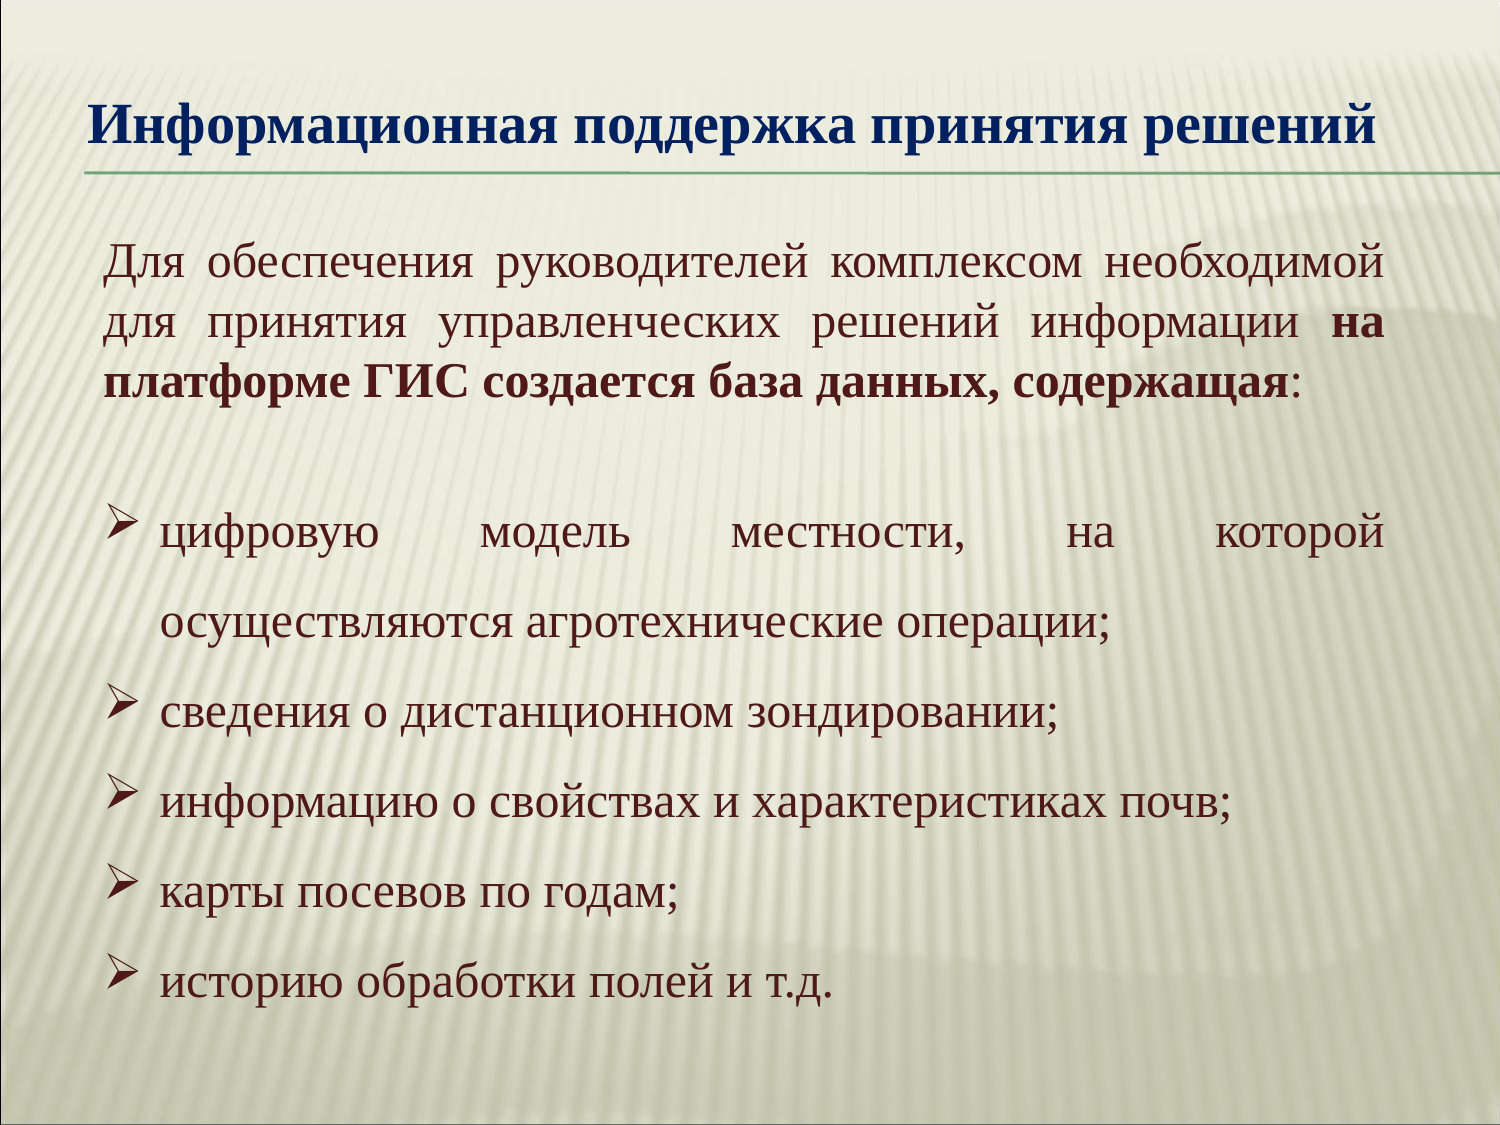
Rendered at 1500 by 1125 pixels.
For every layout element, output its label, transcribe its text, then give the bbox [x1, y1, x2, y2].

text_box Информационная поддержка принятия решений [72, 78, 1392, 163]
text_box Для обеспечения руководителей комплексом необходимой для принятия управленческих решений информации на платформе ГИС создается база данных, содержащая: цифровую модель местности, на которой осуществляются агротехнические операции; сведения о дистанционном зондировании; информацию о свойствах и характеристиках почв; карты посевов по годам; историю обработки полей и т.д. [88, 219, 1400, 1015]
picture [0, 0, 1500, 1125]
